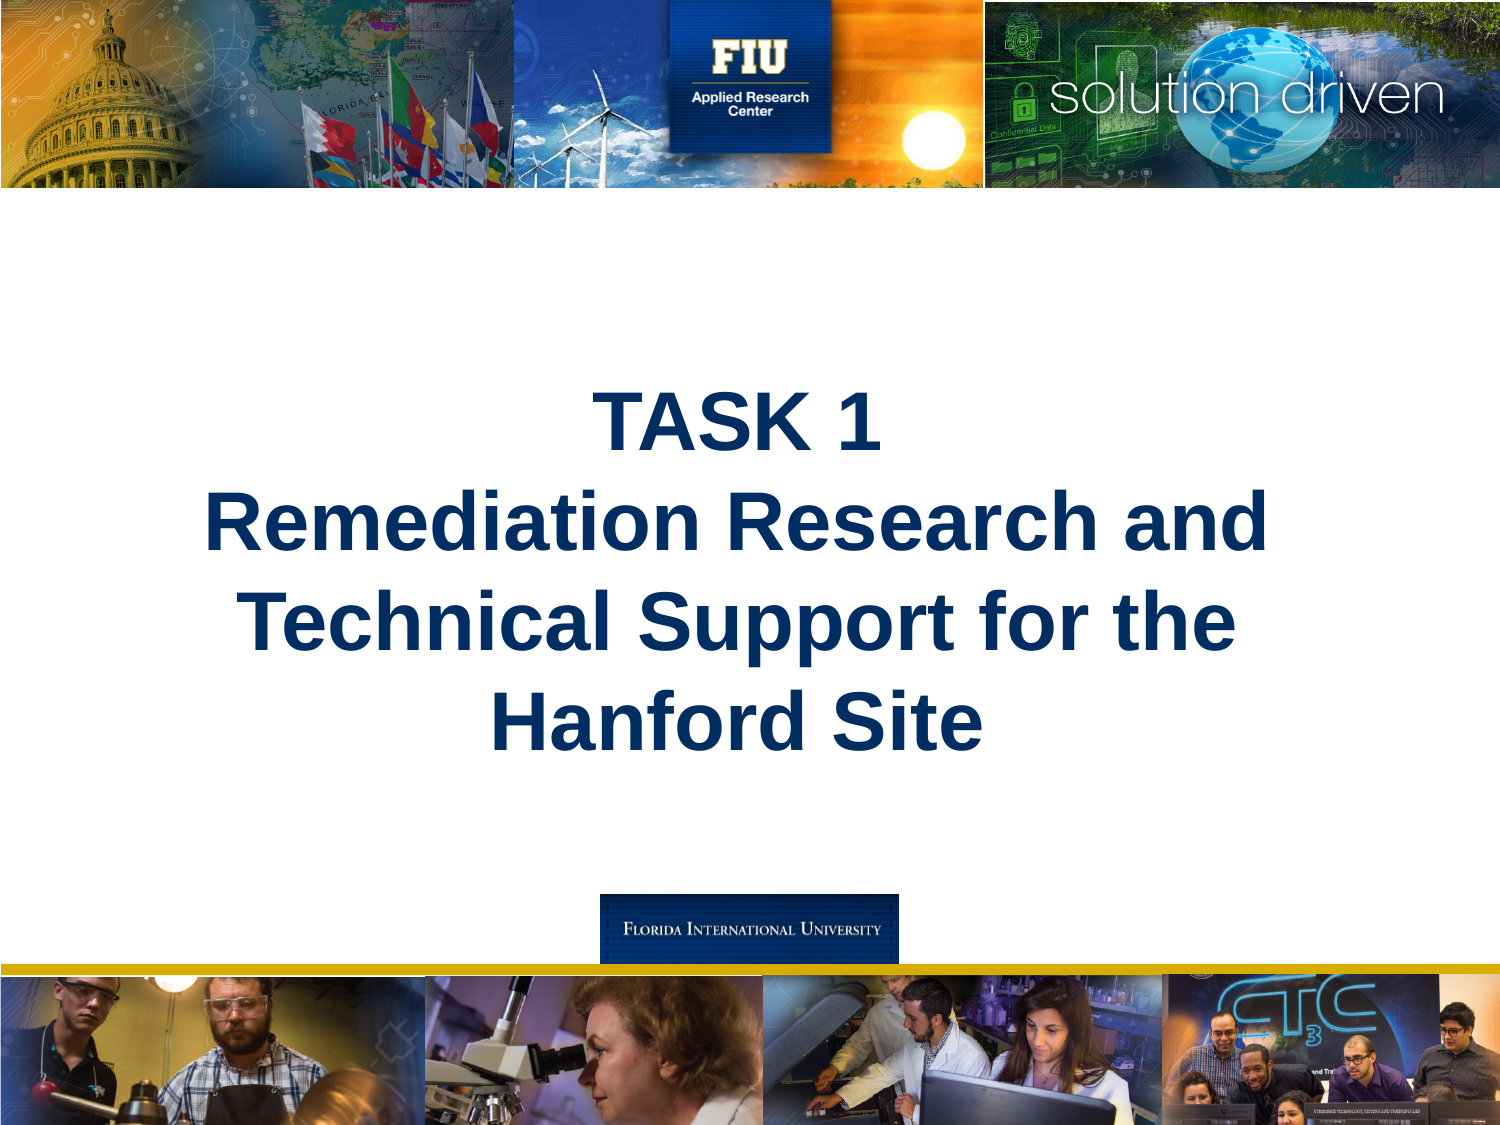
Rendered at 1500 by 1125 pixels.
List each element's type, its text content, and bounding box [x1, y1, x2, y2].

picture [600, 894, 899, 964]
picture [985, 2, 1500, 188]
picture [0, 974, 1500, 1125]
picture [1, 0, 983, 188]
title TASK 1 Remediation Research and Technical Support for the Hanford Site [187, 333, 1288, 800]
